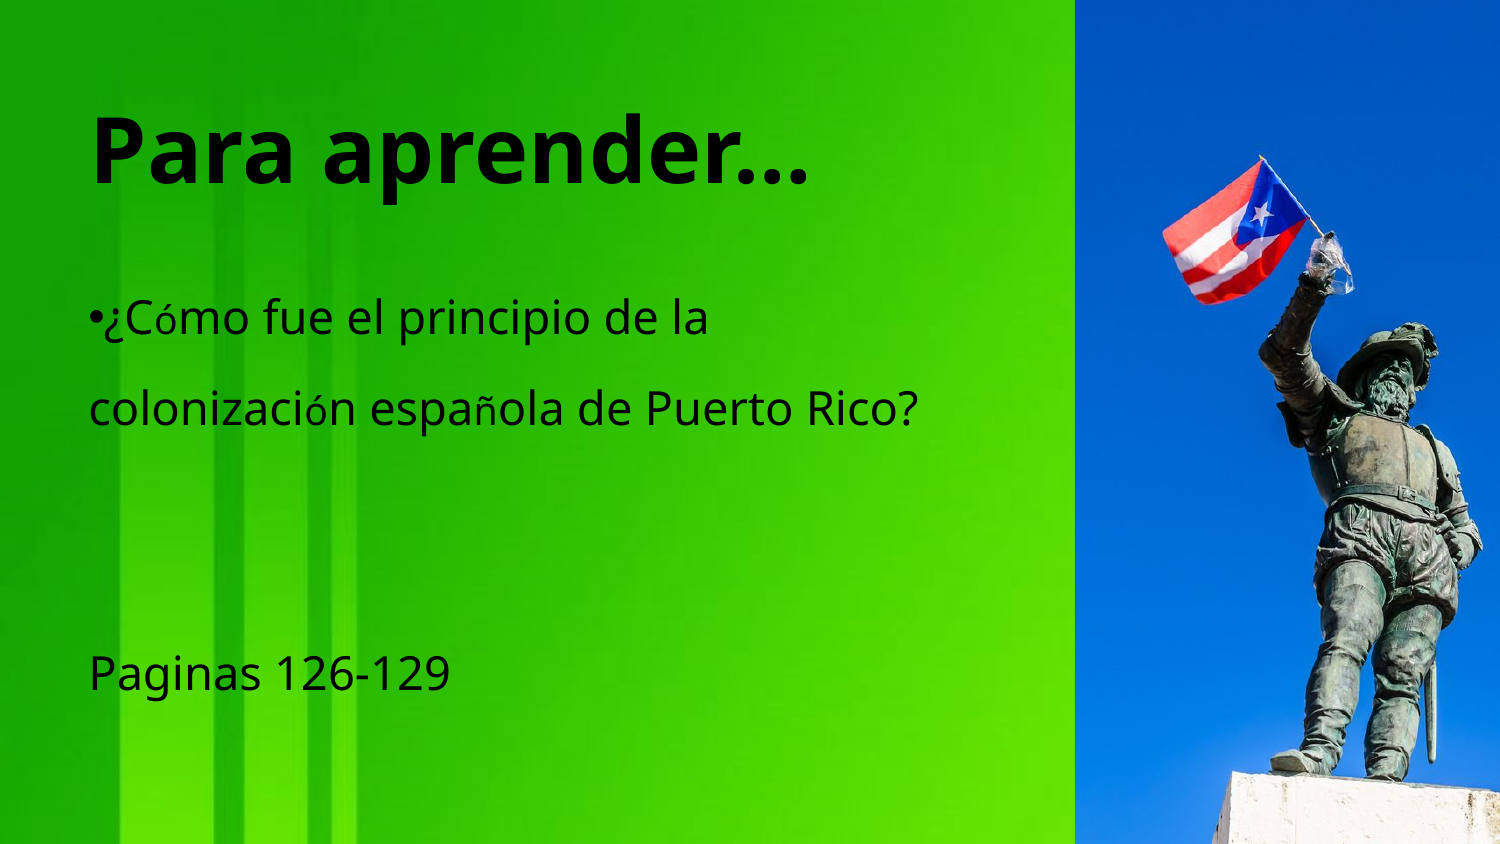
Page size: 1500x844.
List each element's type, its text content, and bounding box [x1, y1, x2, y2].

text_box ¿Cómo fue el principio de la colonización española de Puerto Rico? Paginas 126-129 [73, 246, 975, 772]
picture [0, 0, 1500, 844]
text_box Para aprender… [74, 84, 1069, 216]
